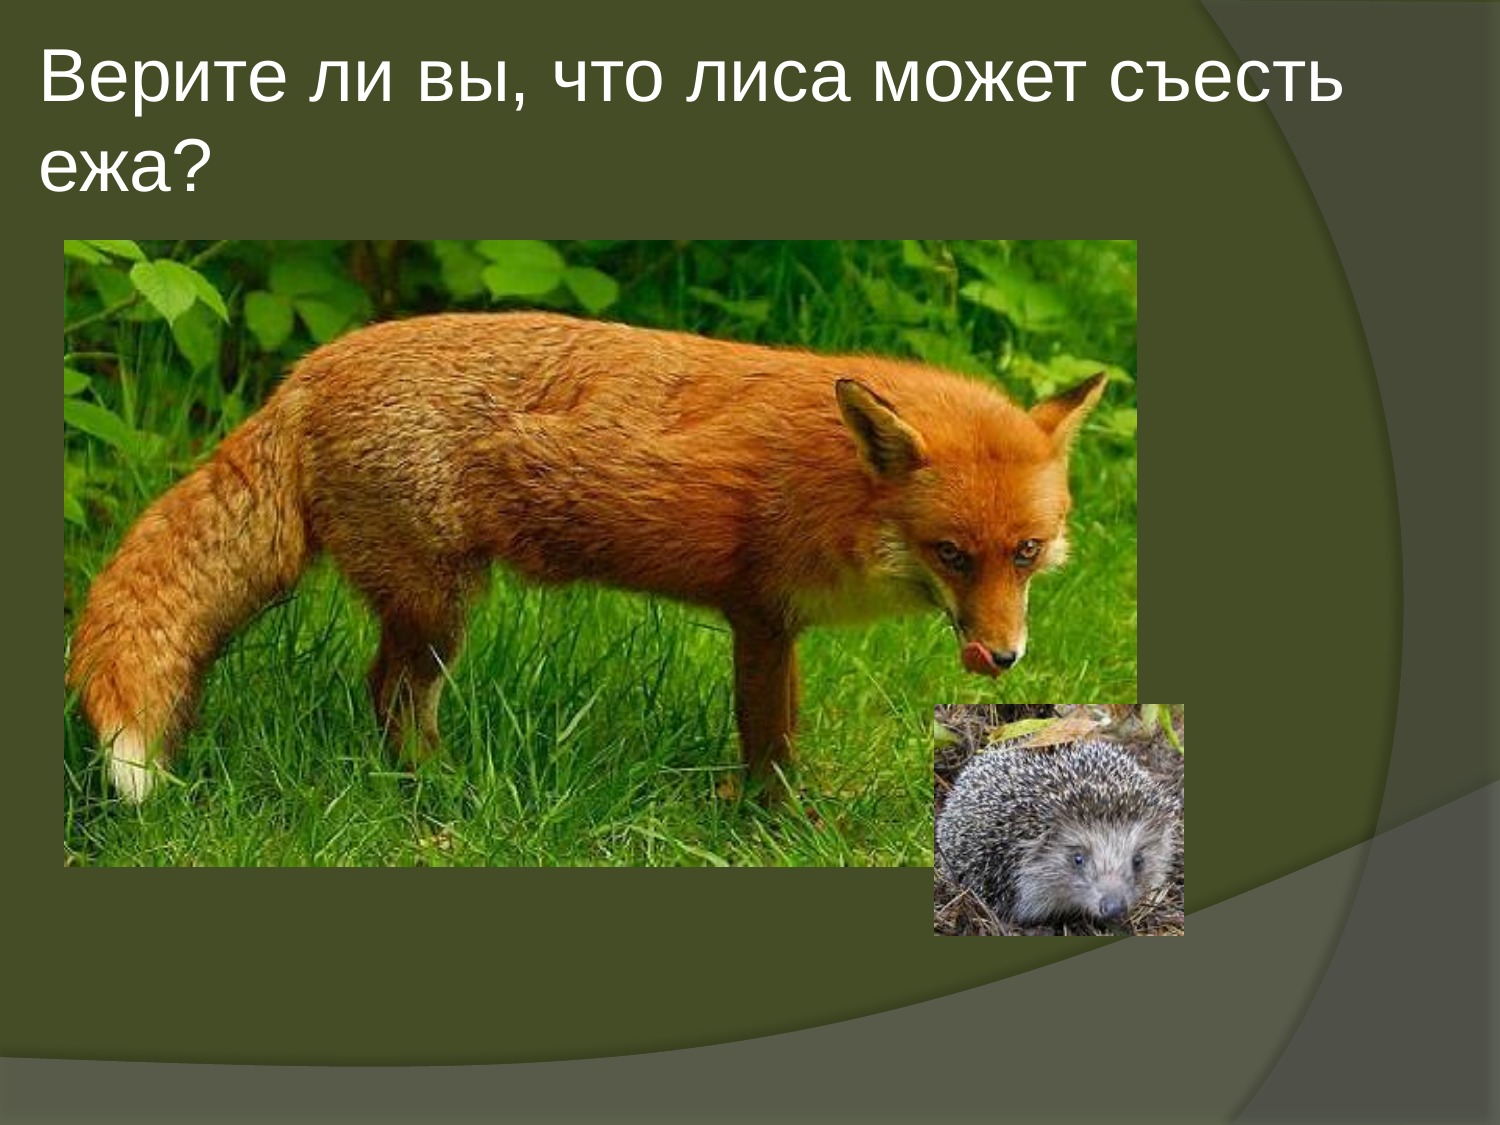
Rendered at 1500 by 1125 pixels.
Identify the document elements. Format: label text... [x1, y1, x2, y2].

list Верите ли вы, что лиса может съесть ежа? [17, 19, 1459, 1125]
picture [64, 240, 1137, 868]
picture [933, 703, 1185, 936]
